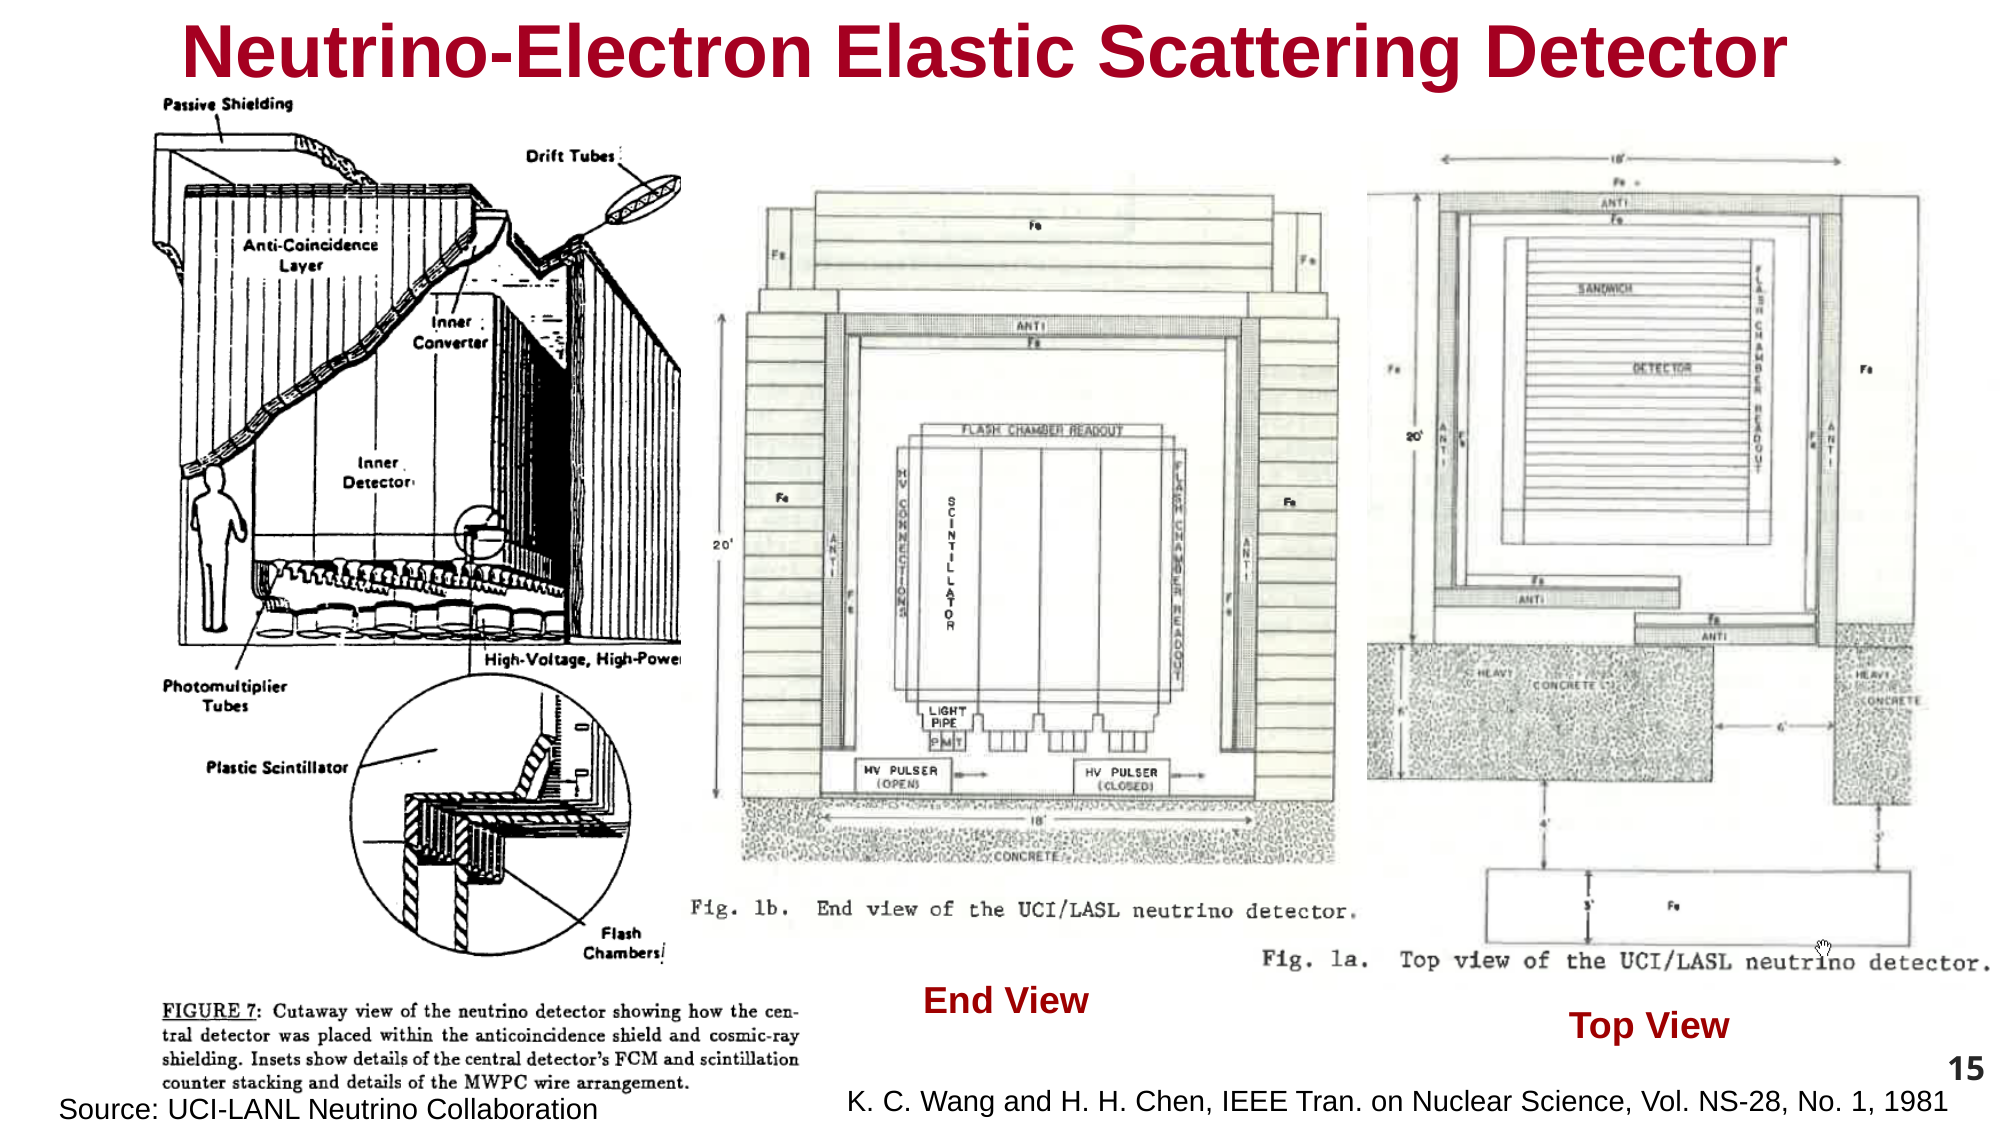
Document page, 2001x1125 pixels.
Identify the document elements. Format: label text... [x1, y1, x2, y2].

picture [0, 74, 2000, 1105]
title Neutrino-Electron Elastic Scattering Detector [166, 0, 1850, 148]
text_box 15 [1931, 1040, 2000, 1100]
text_box Source: UCI-LANL Neutrino Collaboration [43, 1105, 836, 1125]
text_box K. C. Wang and H. H. Chen, IEEE Tran. on Nuclear Science, Vol. NS-28, No. 1, 1981 [836, 1074, 2000, 1125]
text_box Top View [1554, 994, 1755, 1054]
text_box End View [908, 969, 1109, 1029]
